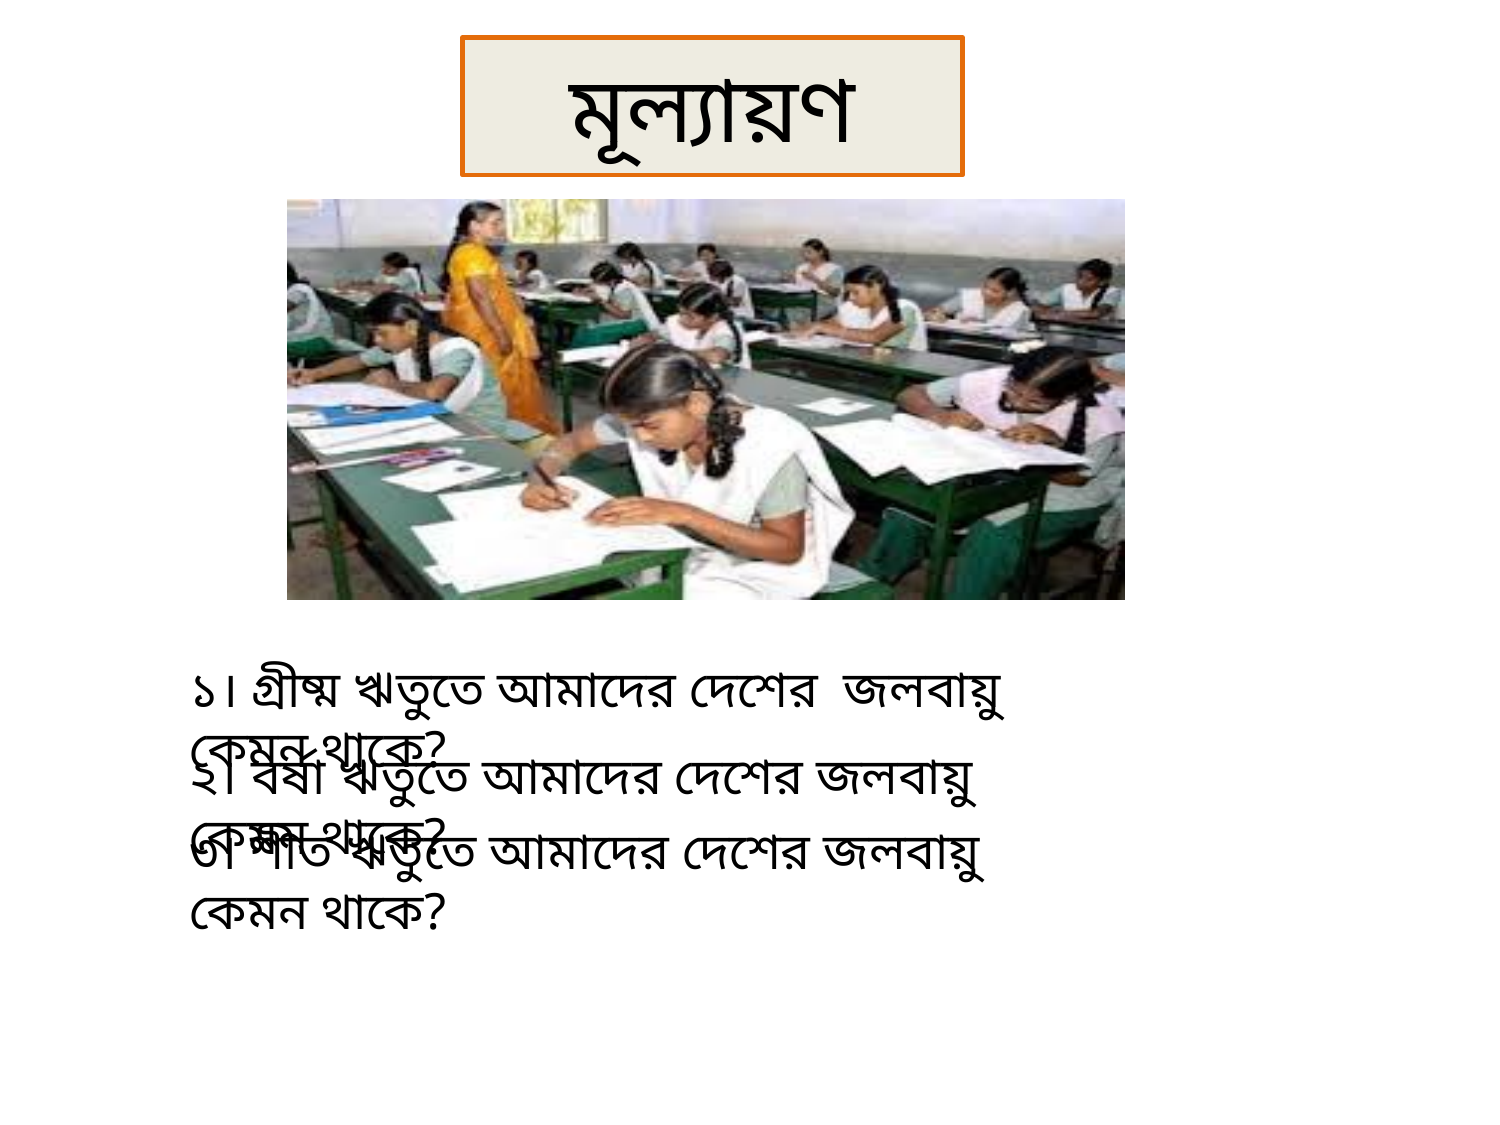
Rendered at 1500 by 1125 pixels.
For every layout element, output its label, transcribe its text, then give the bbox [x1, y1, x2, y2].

text_box ১। গ্রীষ্ম ঋতুতে আমাদের দেশের জলবায়ু কেমন থাকে? [174, 649, 1058, 737]
text_box ৩। শীত ঋতুতে আমাদের দেশের জলবায়ু কেমন থাকে? [174, 812, 1108, 948]
text_box ২। বর্ষা ঋতুতে আমাদের দেশের জলবায়ু কেমন থাকে? [174, 737, 1098, 812]
title মূল্যায়ণ [462, 37, 963, 175]
picture [287, 199, 1126, 601]
